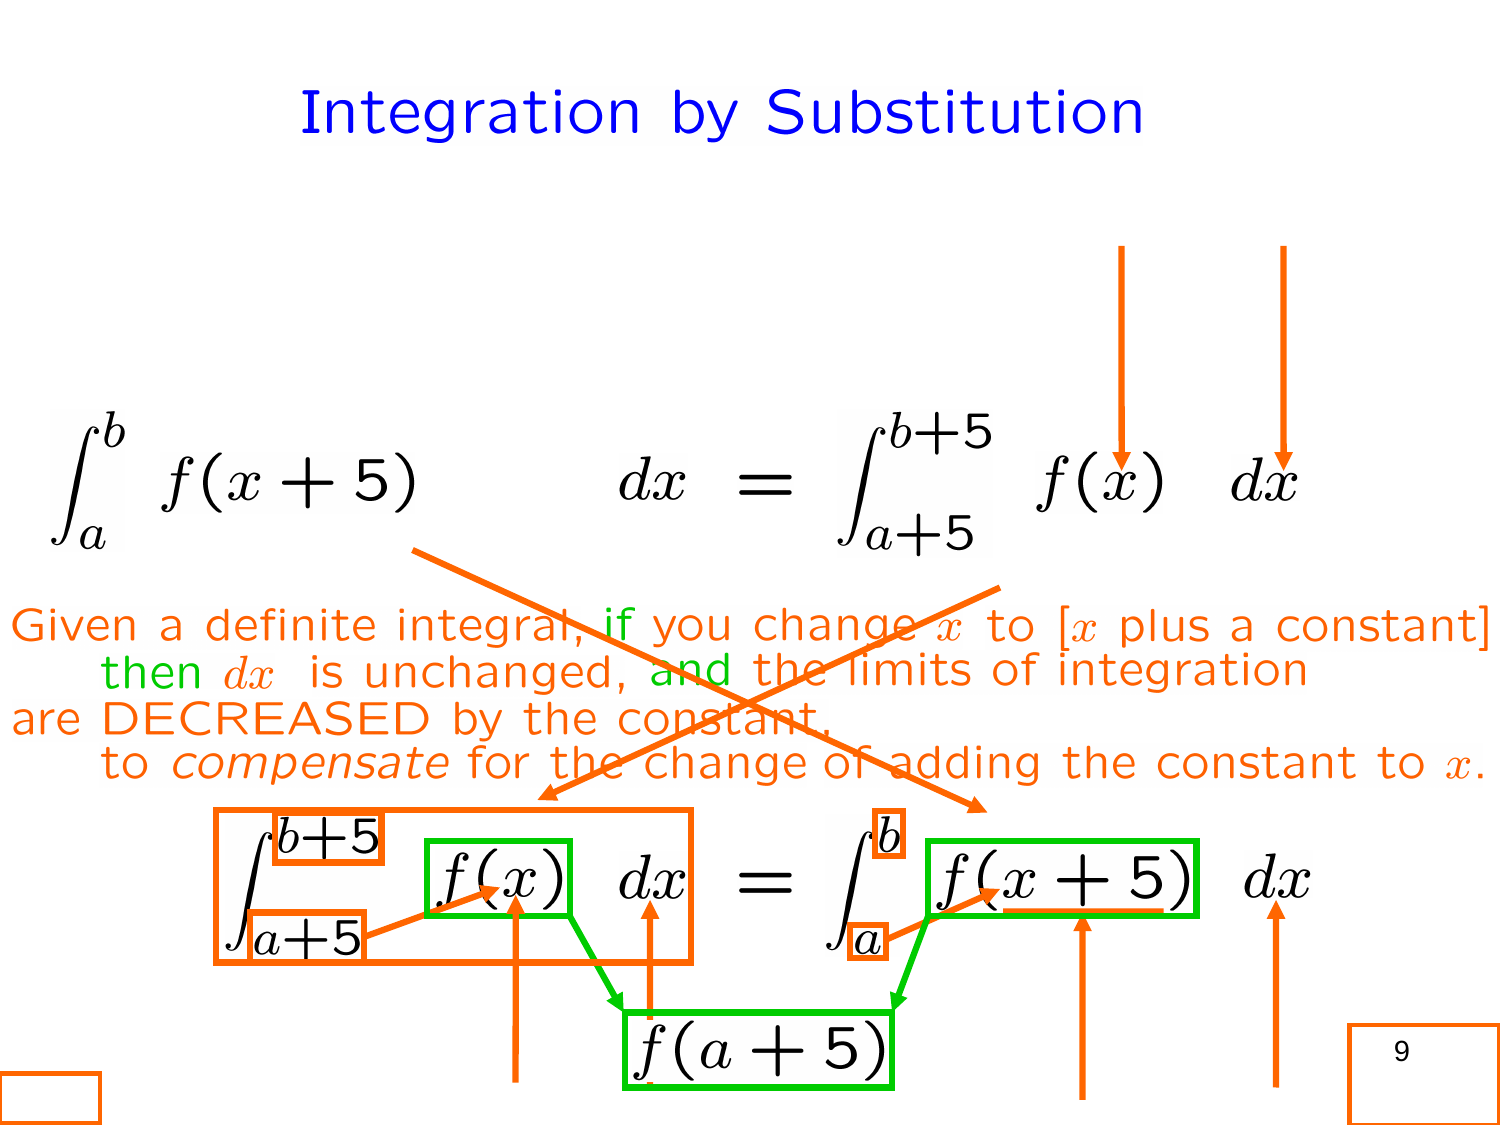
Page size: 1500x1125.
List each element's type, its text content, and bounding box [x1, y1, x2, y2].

text_box [595, 963, 624, 1012]
picture [299, 86, 1143, 146]
text_box [537, 797, 552, 801]
text_box [0, 1073, 100, 1124]
text_box [875, 811, 904, 820]
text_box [624, 1012, 893, 1088]
picture [606, 605, 1488, 695]
text_box [1269, 906, 1283, 1088]
picture [12, 699, 829, 742]
text_box [953, 797, 988, 813]
picture [935, 849, 1190, 912]
slide_number 9 [1074, 1024, 1425, 1103]
picture [312, 654, 625, 698]
picture [224, 813, 380, 963]
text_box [49, 408, 1301, 558]
text_box [215, 809, 691, 963]
picture [435, 848, 563, 911]
picture [824, 813, 900, 957]
text_box [928, 841, 1197, 917]
text_box [1076, 920, 1089, 1100]
text_box [1349, 1025, 1500, 1125]
picture [737, 872, 794, 895]
picture [99, 653, 276, 689]
text_box [890, 916, 928, 1012]
picture [12, 605, 582, 651]
picture [1244, 850, 1313, 898]
picture [618, 851, 688, 899]
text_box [99, 743, 1484, 788]
